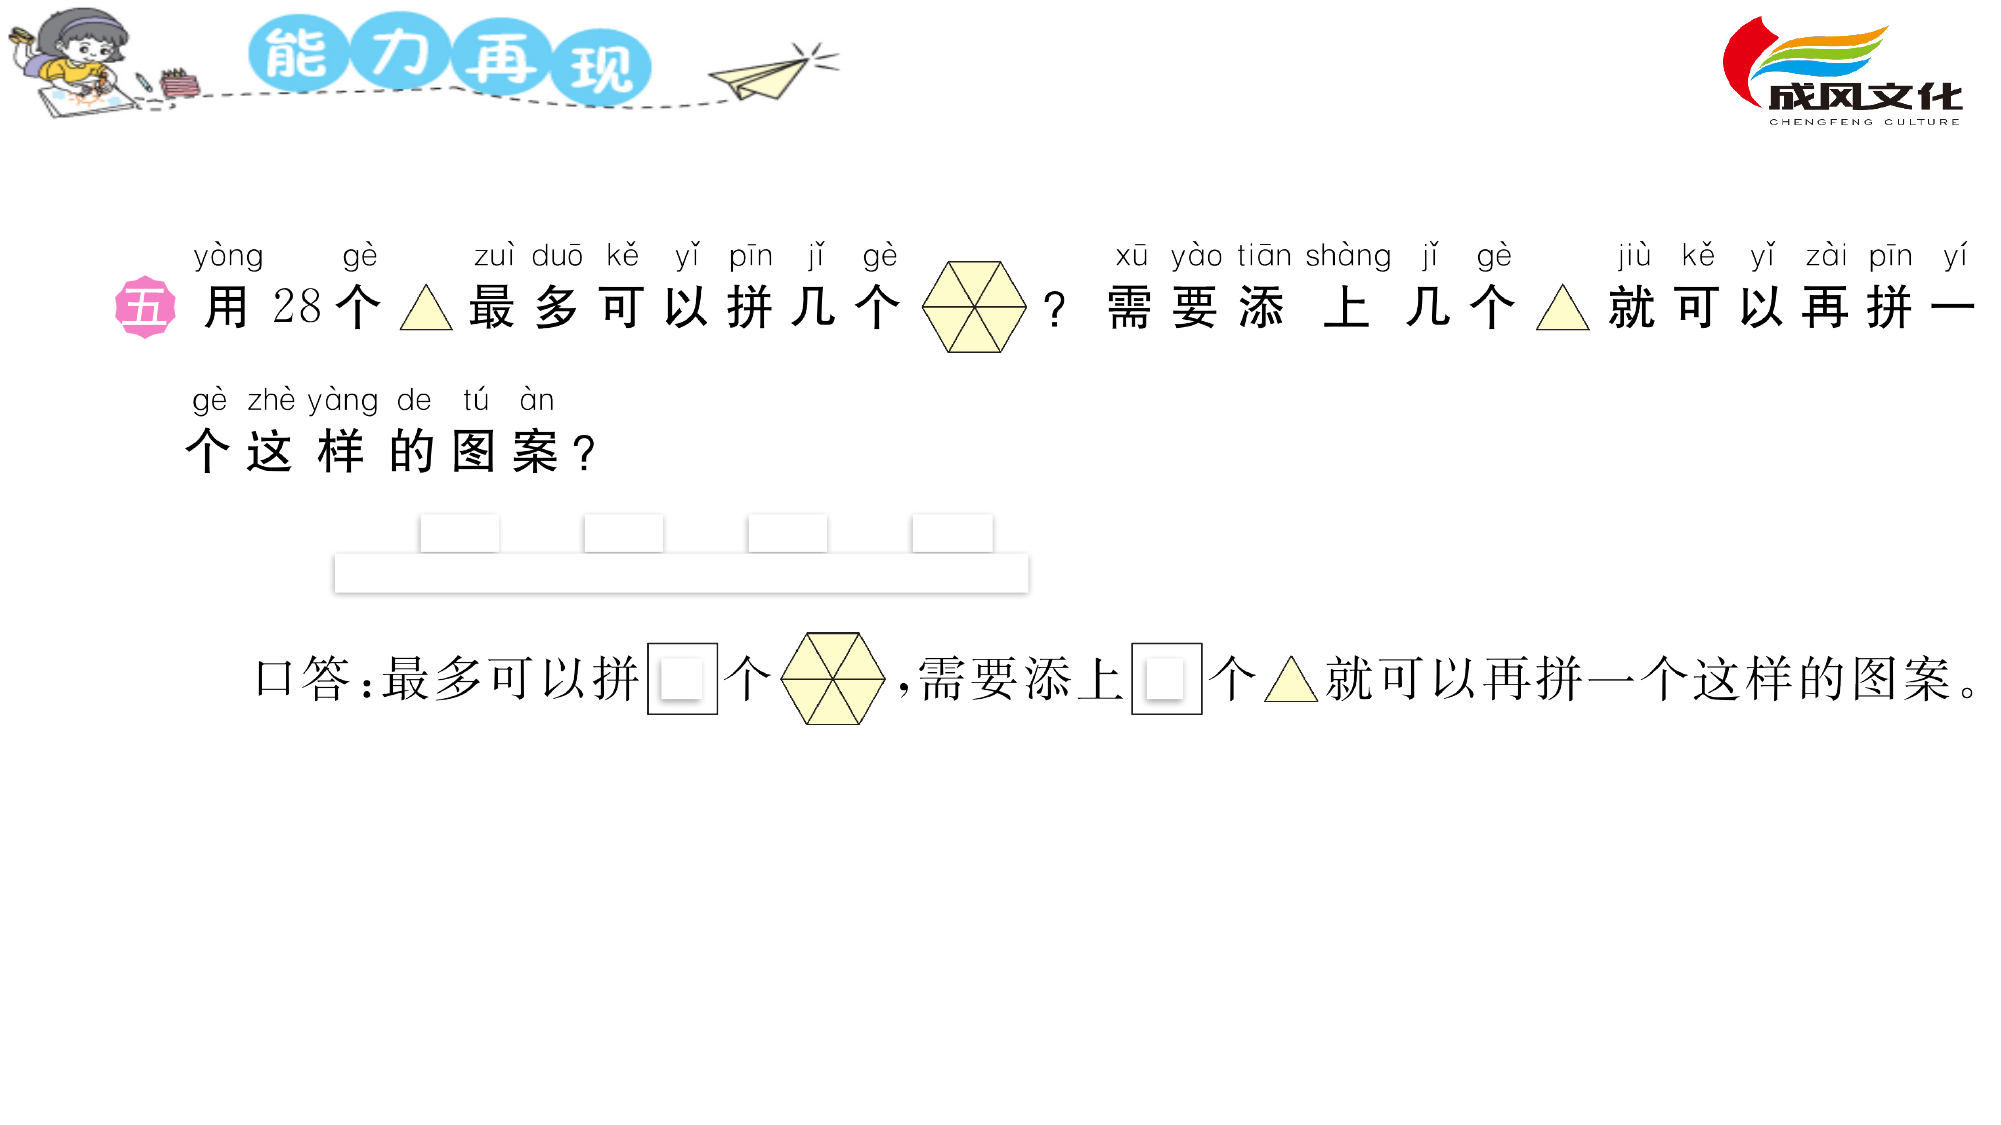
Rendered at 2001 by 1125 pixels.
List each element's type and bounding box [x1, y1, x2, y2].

picture [1708, 0, 1986, 136]
picture [1, 5, 846, 124]
picture [109, 231, 2000, 752]
